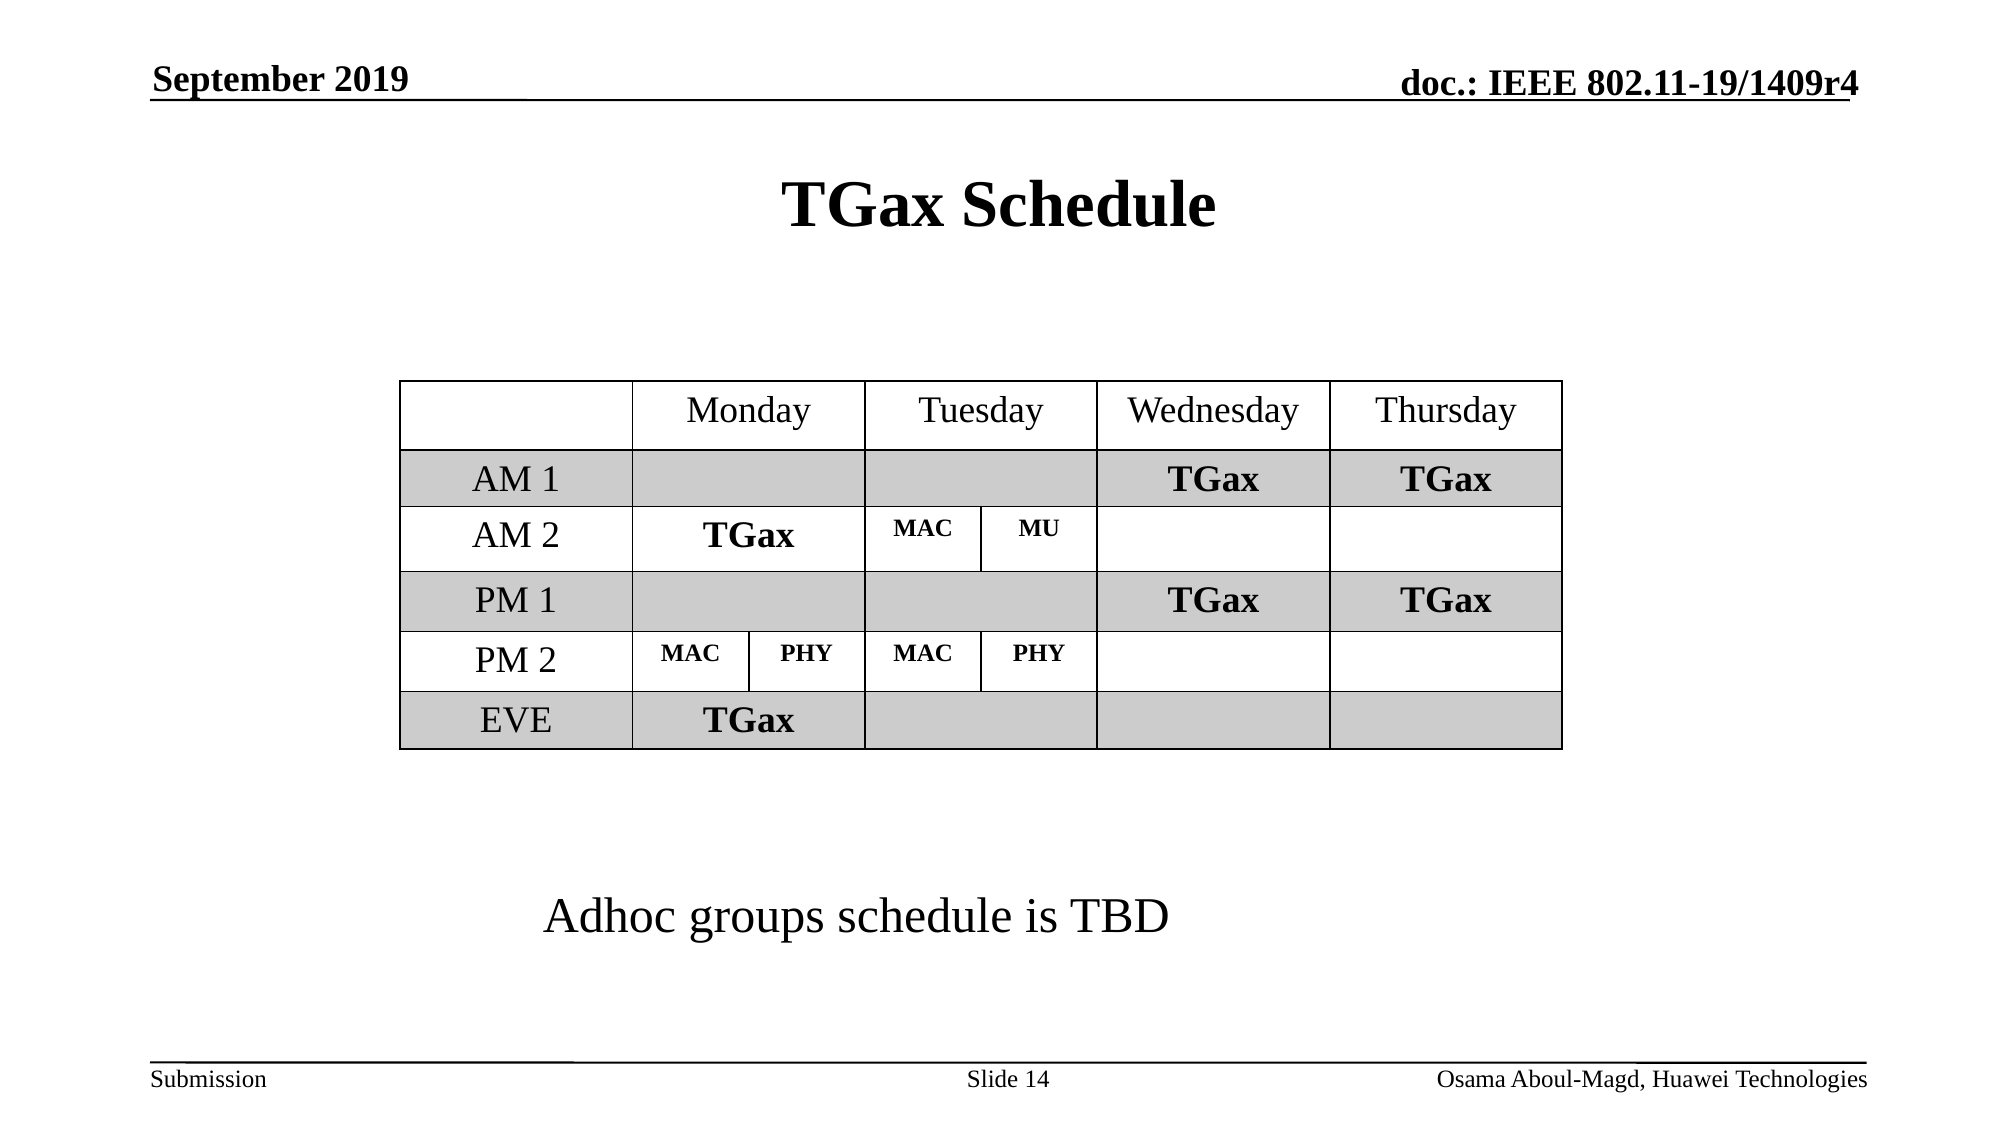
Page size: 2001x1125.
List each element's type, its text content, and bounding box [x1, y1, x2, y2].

table_cell PHY [982, 632, 1096, 691]
table_cell MAC [866, 507, 980, 571]
table_cell [633, 451, 864, 506]
table_cell [1098, 692, 1329, 748]
title TGax Schedule [149, 112, 1850, 288]
table_cell [1331, 692, 1561, 748]
slide_number Slide 14 [950, 1061, 1067, 1123]
table_cell MAC [866, 632, 980, 691]
table_header Monday [633, 382, 864, 449]
table_cell PM 1 [401, 572, 632, 631]
text_box Adhoc groups schedule is TBD [528, 874, 1185, 950]
table_cell AM 1 [401, 451, 632, 506]
table_cell [1098, 632, 1329, 691]
table_cell [866, 451, 1096, 506]
table_header Tuesday [866, 382, 1096, 449]
table_cell TGax [1331, 451, 1561, 506]
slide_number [152, 54, 563, 100]
table_cell [866, 692, 1096, 748]
table_cell TGax [633, 692, 864, 748]
table_cell [1331, 632, 1561, 691]
table_cell PHY [750, 632, 864, 691]
table_cell MAC [633, 632, 748, 691]
table_cell TGax [1331, 572, 1561, 631]
table_header [401, 382, 632, 449]
table_cell [866, 572, 1096, 631]
table_cell AM 2 [401, 507, 632, 571]
table_cell PM 2 [401, 632, 632, 691]
table_cell [1331, 507, 1561, 571]
table_cell TGax [1098, 451, 1329, 506]
table_cell TGax [633, 507, 864, 571]
table_cell [633, 572, 864, 631]
table_cell EVE [401, 692, 632, 748]
table_cell MU [982, 507, 1096, 571]
table_cell TGax [1098, 572, 1329, 631]
table_header Thursday [1331, 382, 1561, 449]
footer Osama Aboul-Magd, Huawei Technologies [1171, 1061, 1869, 1093]
table_header Wednesday [1098, 382, 1329, 449]
table_cell [1098, 507, 1329, 571]
